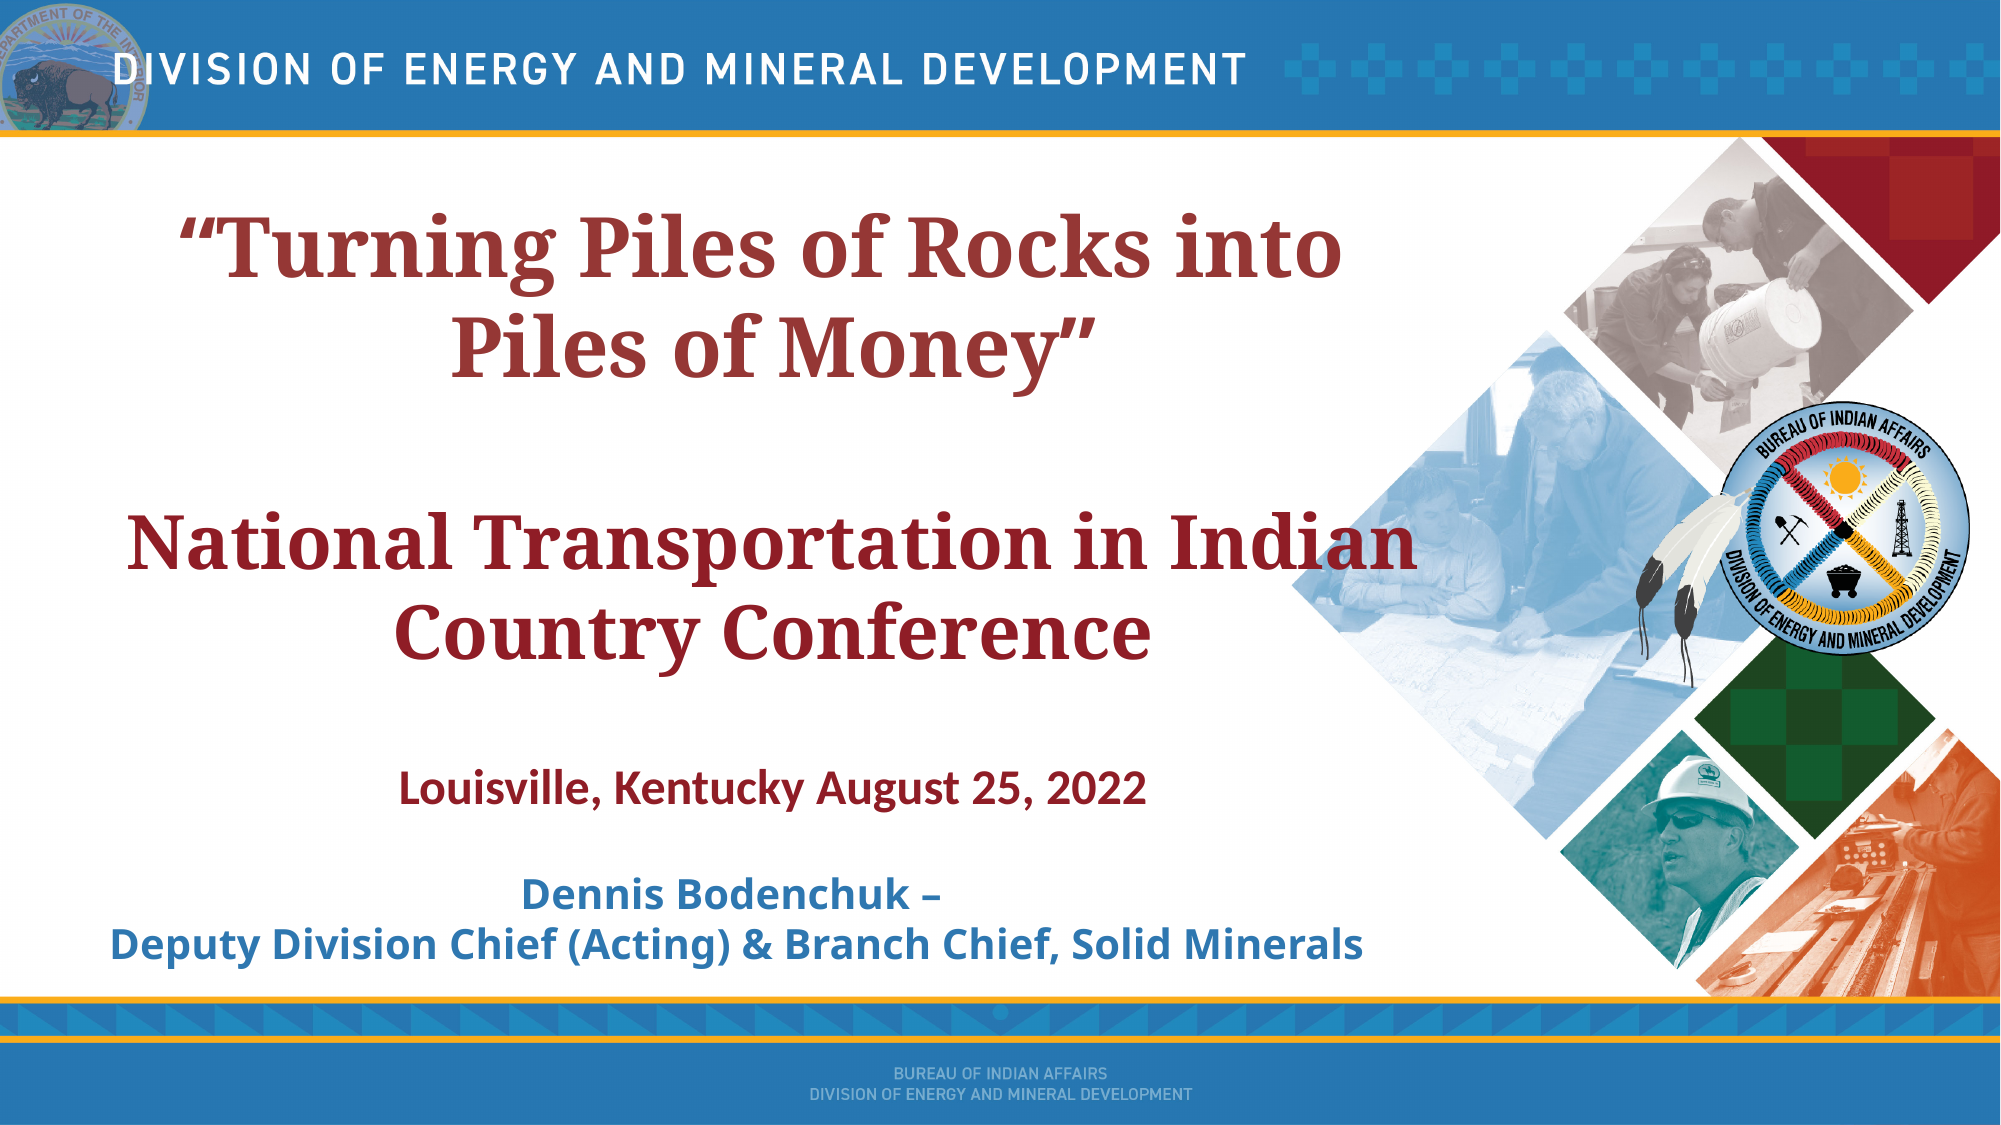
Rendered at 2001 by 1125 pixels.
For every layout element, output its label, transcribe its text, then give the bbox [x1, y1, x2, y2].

title “Turning Piles of Rocks into Piles of Money” National Transportation in Indian Country Conference Louisville, Kentucky August 25, 2022 [28, 187, 1519, 832]
picture [0, 0, 2001, 1125]
text_box Dennis Bodenchuk – Deputy Division Chief (Acting) & Branch Chief, Solid Minerals [0, 810, 1474, 1057]
